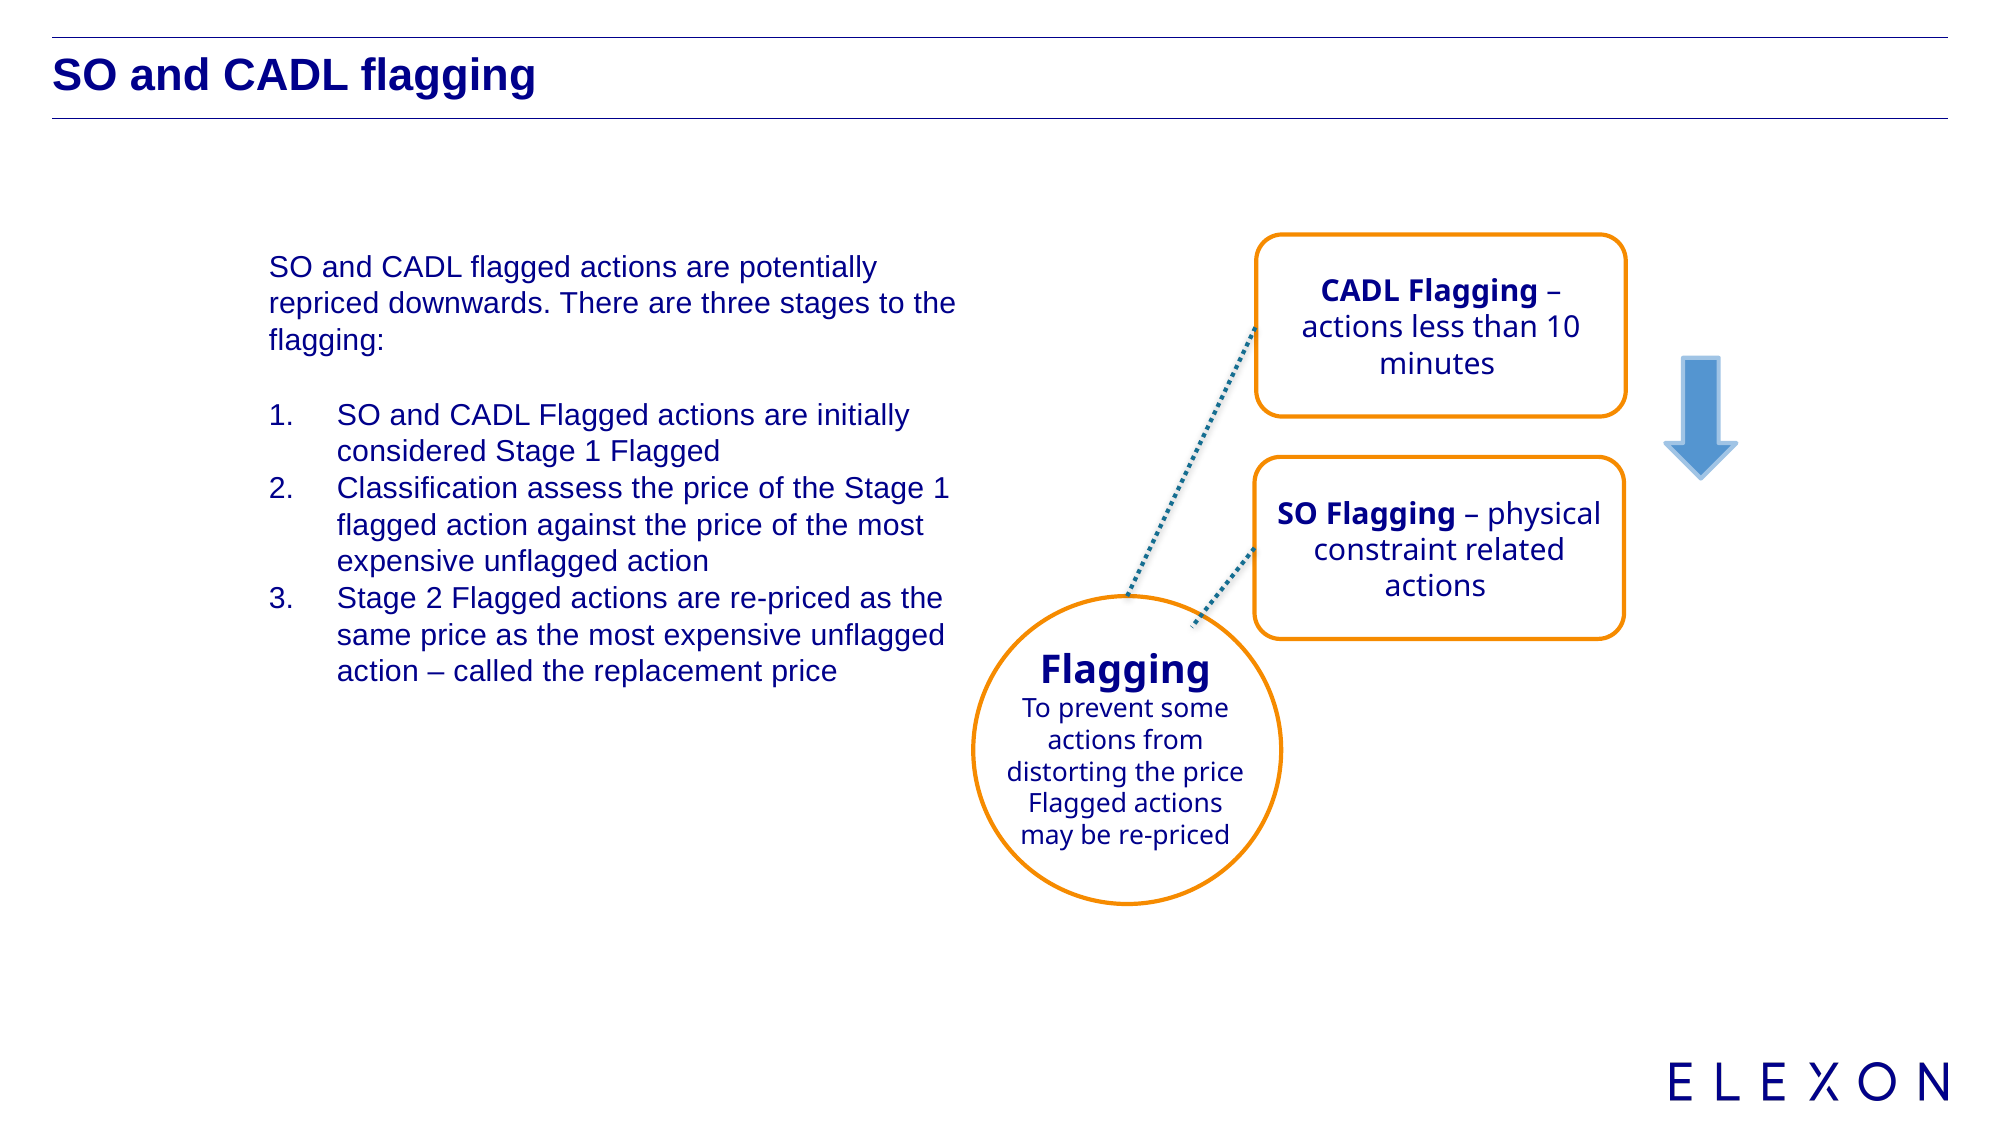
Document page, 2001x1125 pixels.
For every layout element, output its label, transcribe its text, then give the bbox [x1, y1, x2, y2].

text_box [1191, 547, 1255, 628]
list SO and CADL flagged actions are potentially repriced downwards. There are three stages to the flagging: SO and CADL Flagged actions are initially considered Stage 1 Flagged Classification assess the price of the Stage 1 flagged action against the price of the most expensive unflagged action Stage 2 Flagged actions are re-priced as the same price as the most expensive unflagged action – called the replacement price [268, 247, 979, 1055]
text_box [1254, 456, 1625, 640]
title SO and CADL flagging [52, 45, 1948, 119]
picture [1670, 1062, 1948, 1101]
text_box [972, 595, 1282, 905]
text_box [1255, 234, 1626, 417]
text_box [1663, 355, 1739, 481]
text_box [1126, 325, 1257, 597]
